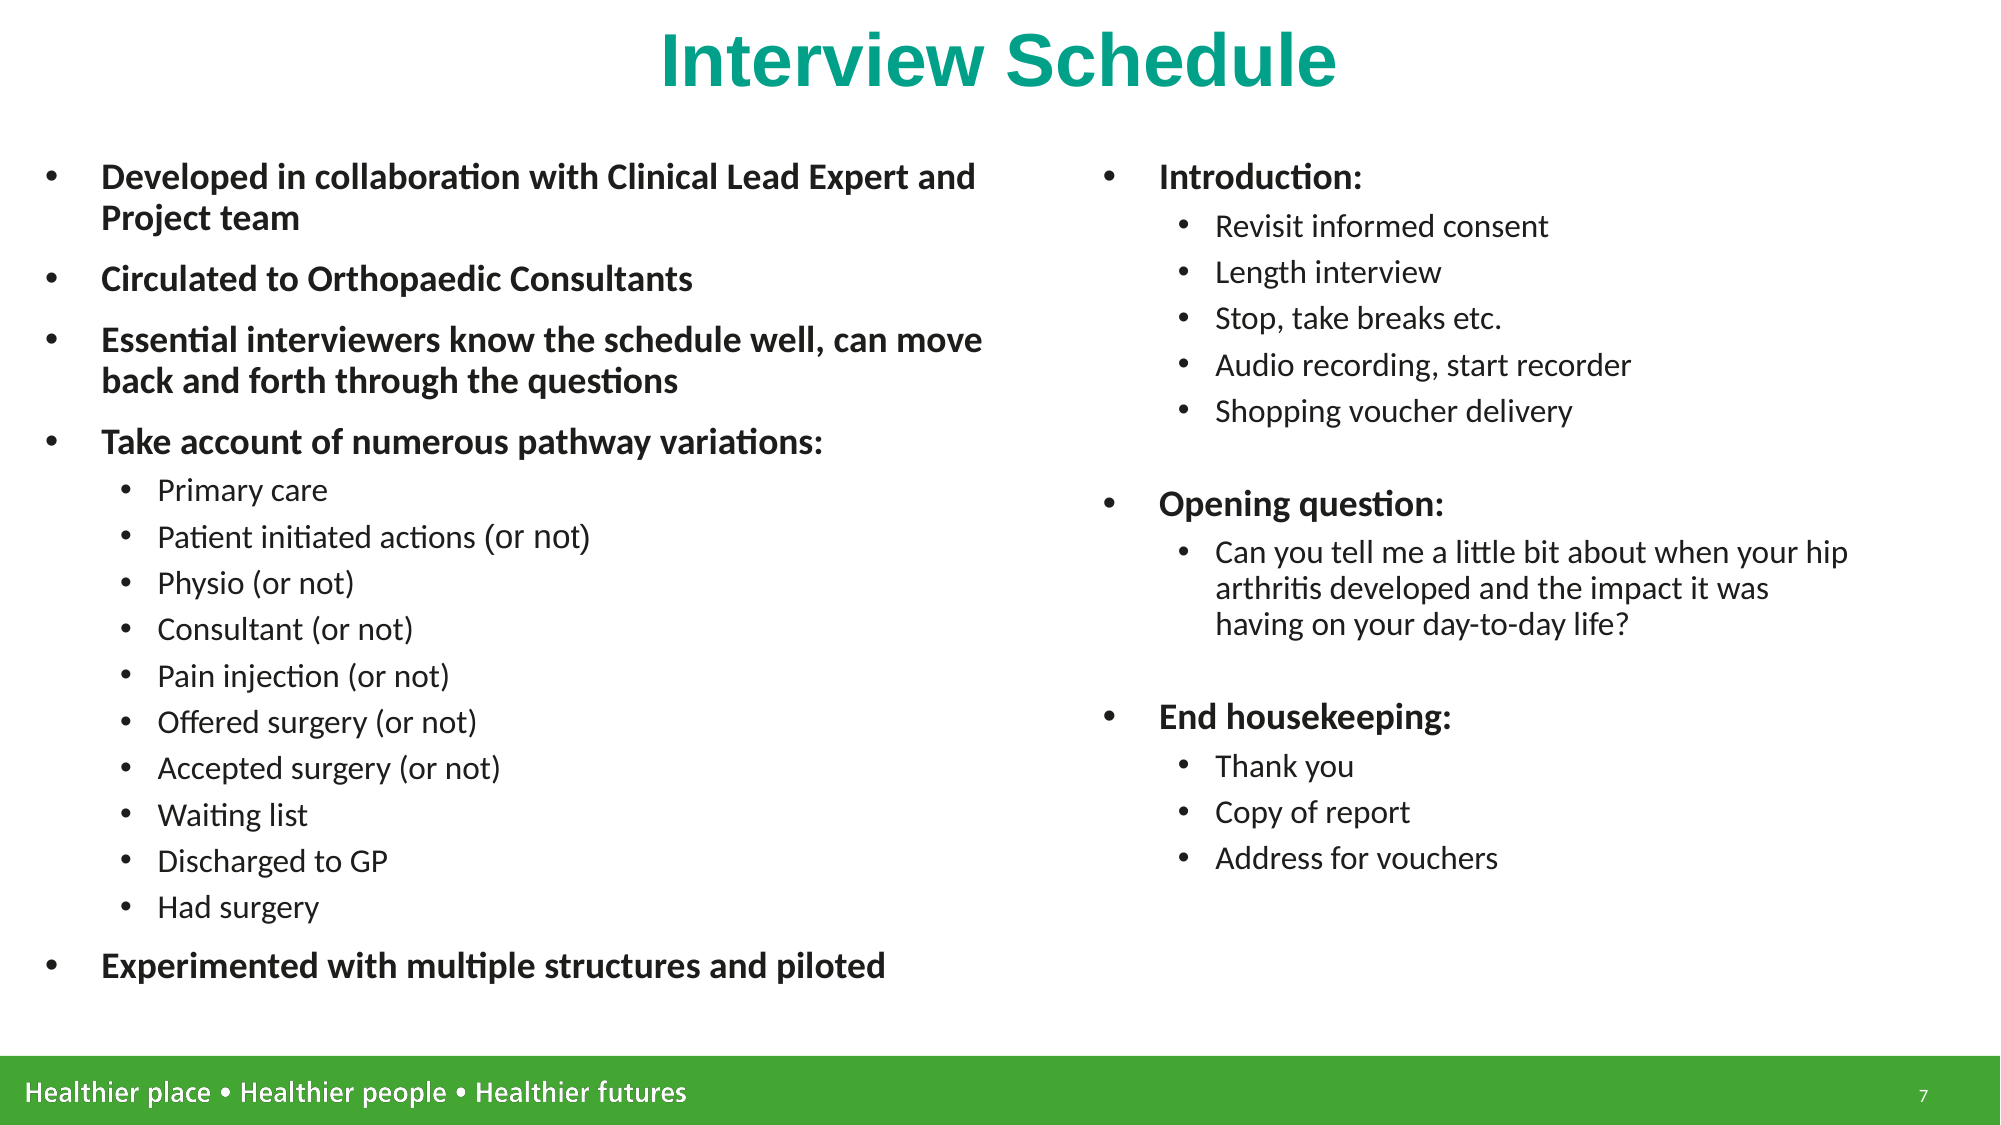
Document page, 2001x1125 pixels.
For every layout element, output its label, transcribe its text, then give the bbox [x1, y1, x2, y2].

list Developed in collaboration with Clinical Lead Expert and Project team Circulated to Orthopaedic Consultants Essential interviewers know the schedule well, can move back and forth through the questions Take account of numerous pathway variations: Primary care Patient initiated actions (or not) Physio (or not) Consultant (or not) Pain injection (or not) Offered surgery (or not) Accepted surgery (or not) Waiting list Discharged to GP Had surgery Experimented with multiple structures and piloted [45, 157, 1061, 968]
picture [20, 1072, 695, 1115]
slide_number 7 [1887, 1083, 1929, 1104]
title Interview Schedule [70, 21, 1929, 127]
text_box Introduction: Revisit informed consent Length interview Stop, take breaks etc. Audio recording, start recorder Shopping voucher delivery Opening question: Can you tell me a little bit about when your hip arthritis developed and the impact it was having on your day-to-day life? End housekeeping: Thank you Copy of report Address for vouchers [1102, 157, 1858, 968]
